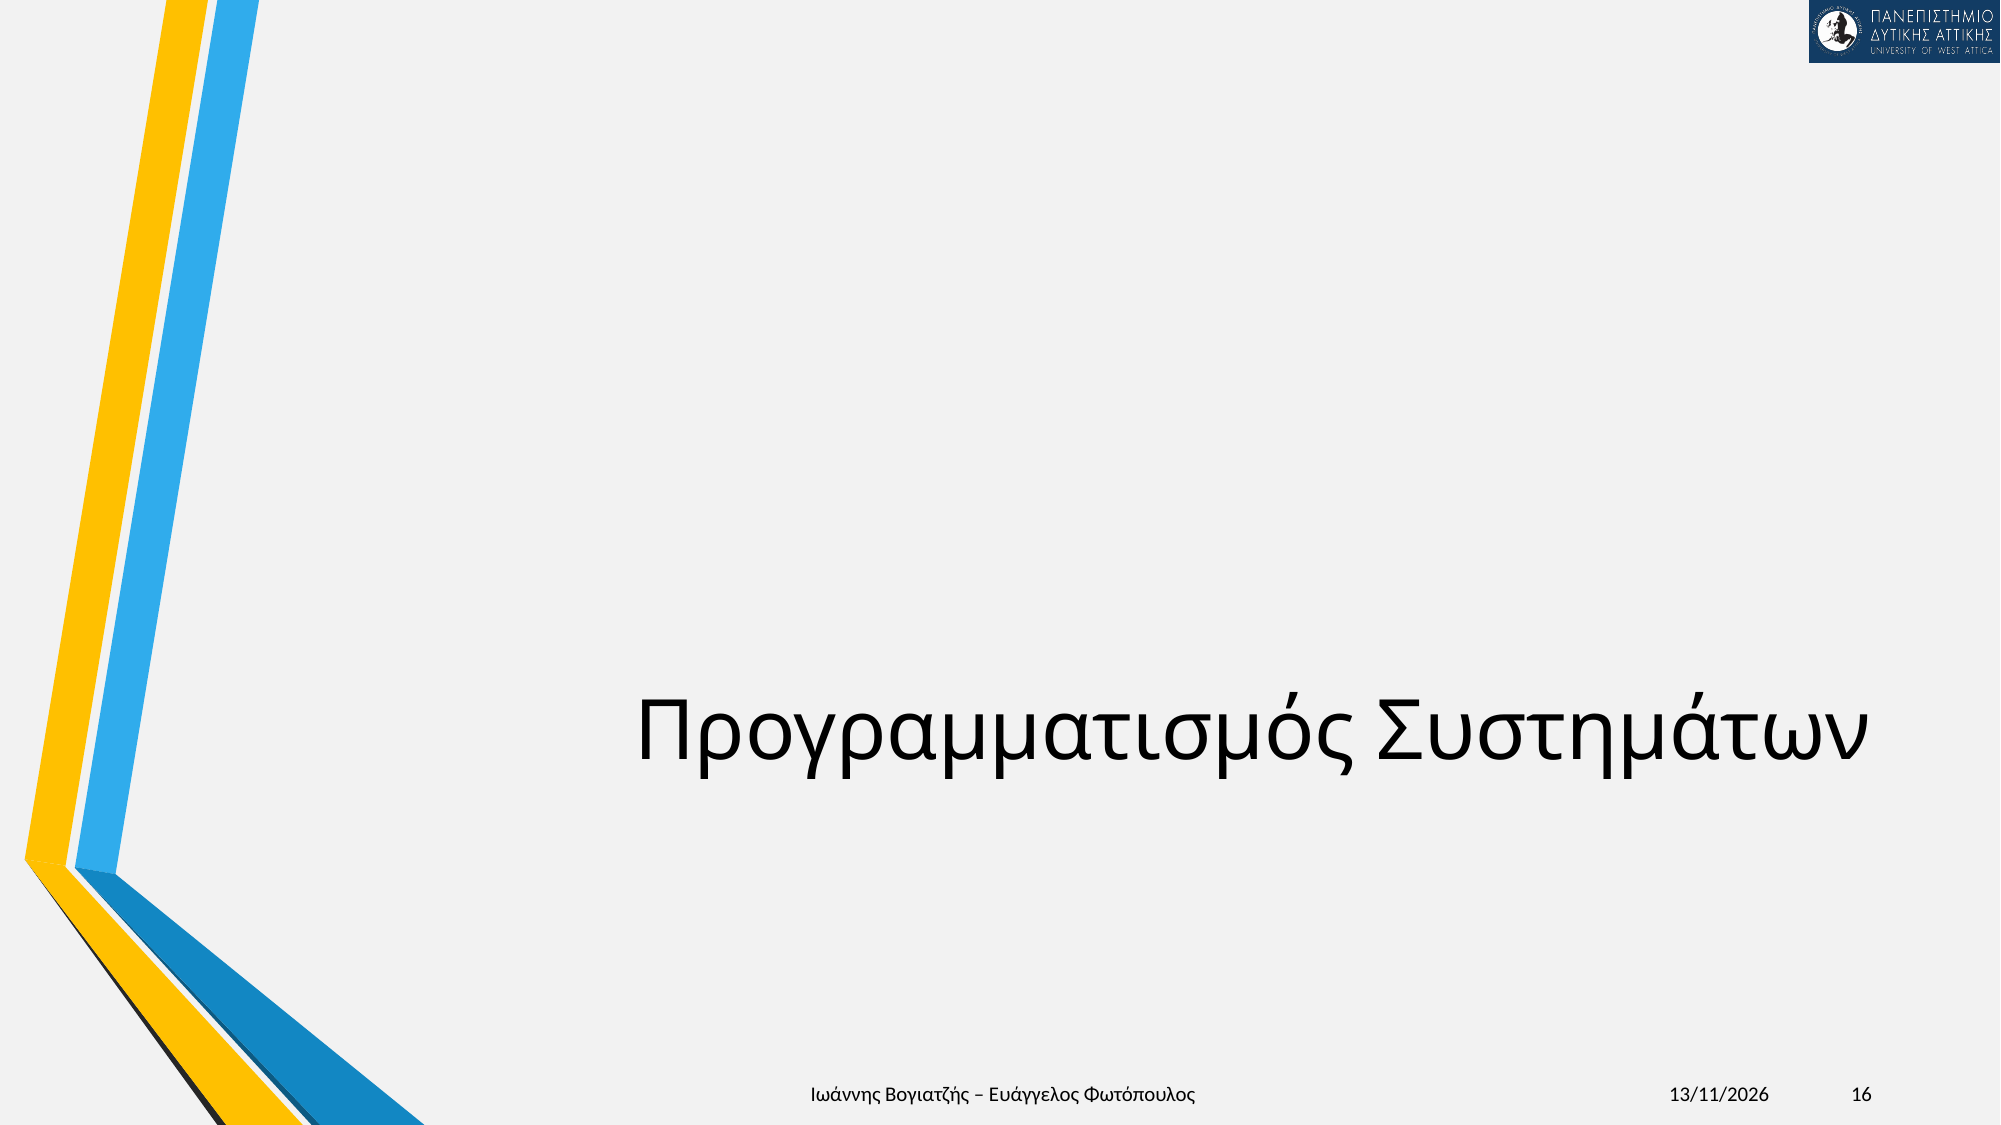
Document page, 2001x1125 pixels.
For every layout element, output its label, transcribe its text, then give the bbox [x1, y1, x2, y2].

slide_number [1596, 1062, 1784, 1123]
slide_number 16 [1796, 1062, 1887, 1123]
footer Ιωάννης Βογιατζής – Ευάγγελος Φωτόπουλος [421, 1062, 1584, 1123]
picture [1808, 0, 2000, 63]
title Προγραμματισμός Συστημάτων [421, 437, 1887, 784]
